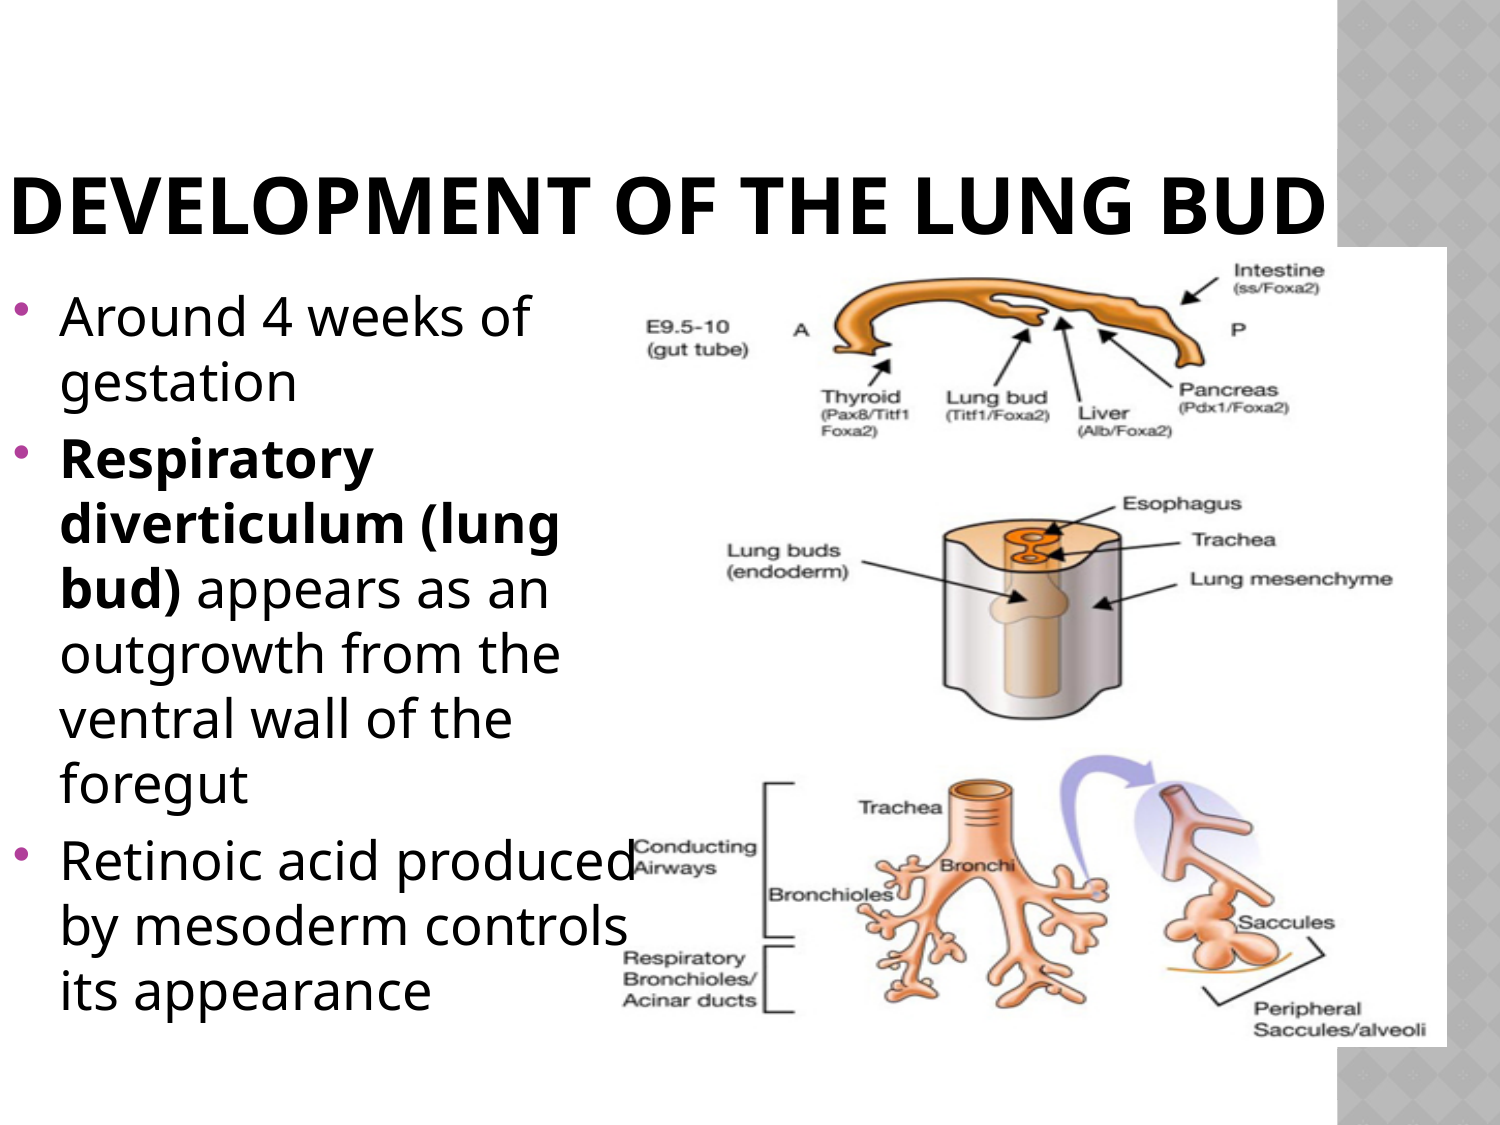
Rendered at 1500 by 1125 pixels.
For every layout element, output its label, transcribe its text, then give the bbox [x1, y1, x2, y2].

title DEVELOPMENT OF THE LUNG BUD [0, 87, 1350, 250]
list Around 4 weeks of gestation Respiratory diverticulum (lung bud) appears as an outgrowth from the ventral wall of the foregut Retinoic acid produced by mesoderm controls its appearance [0, 274, 613, 1049]
picture [619, 247, 1447, 1048]
